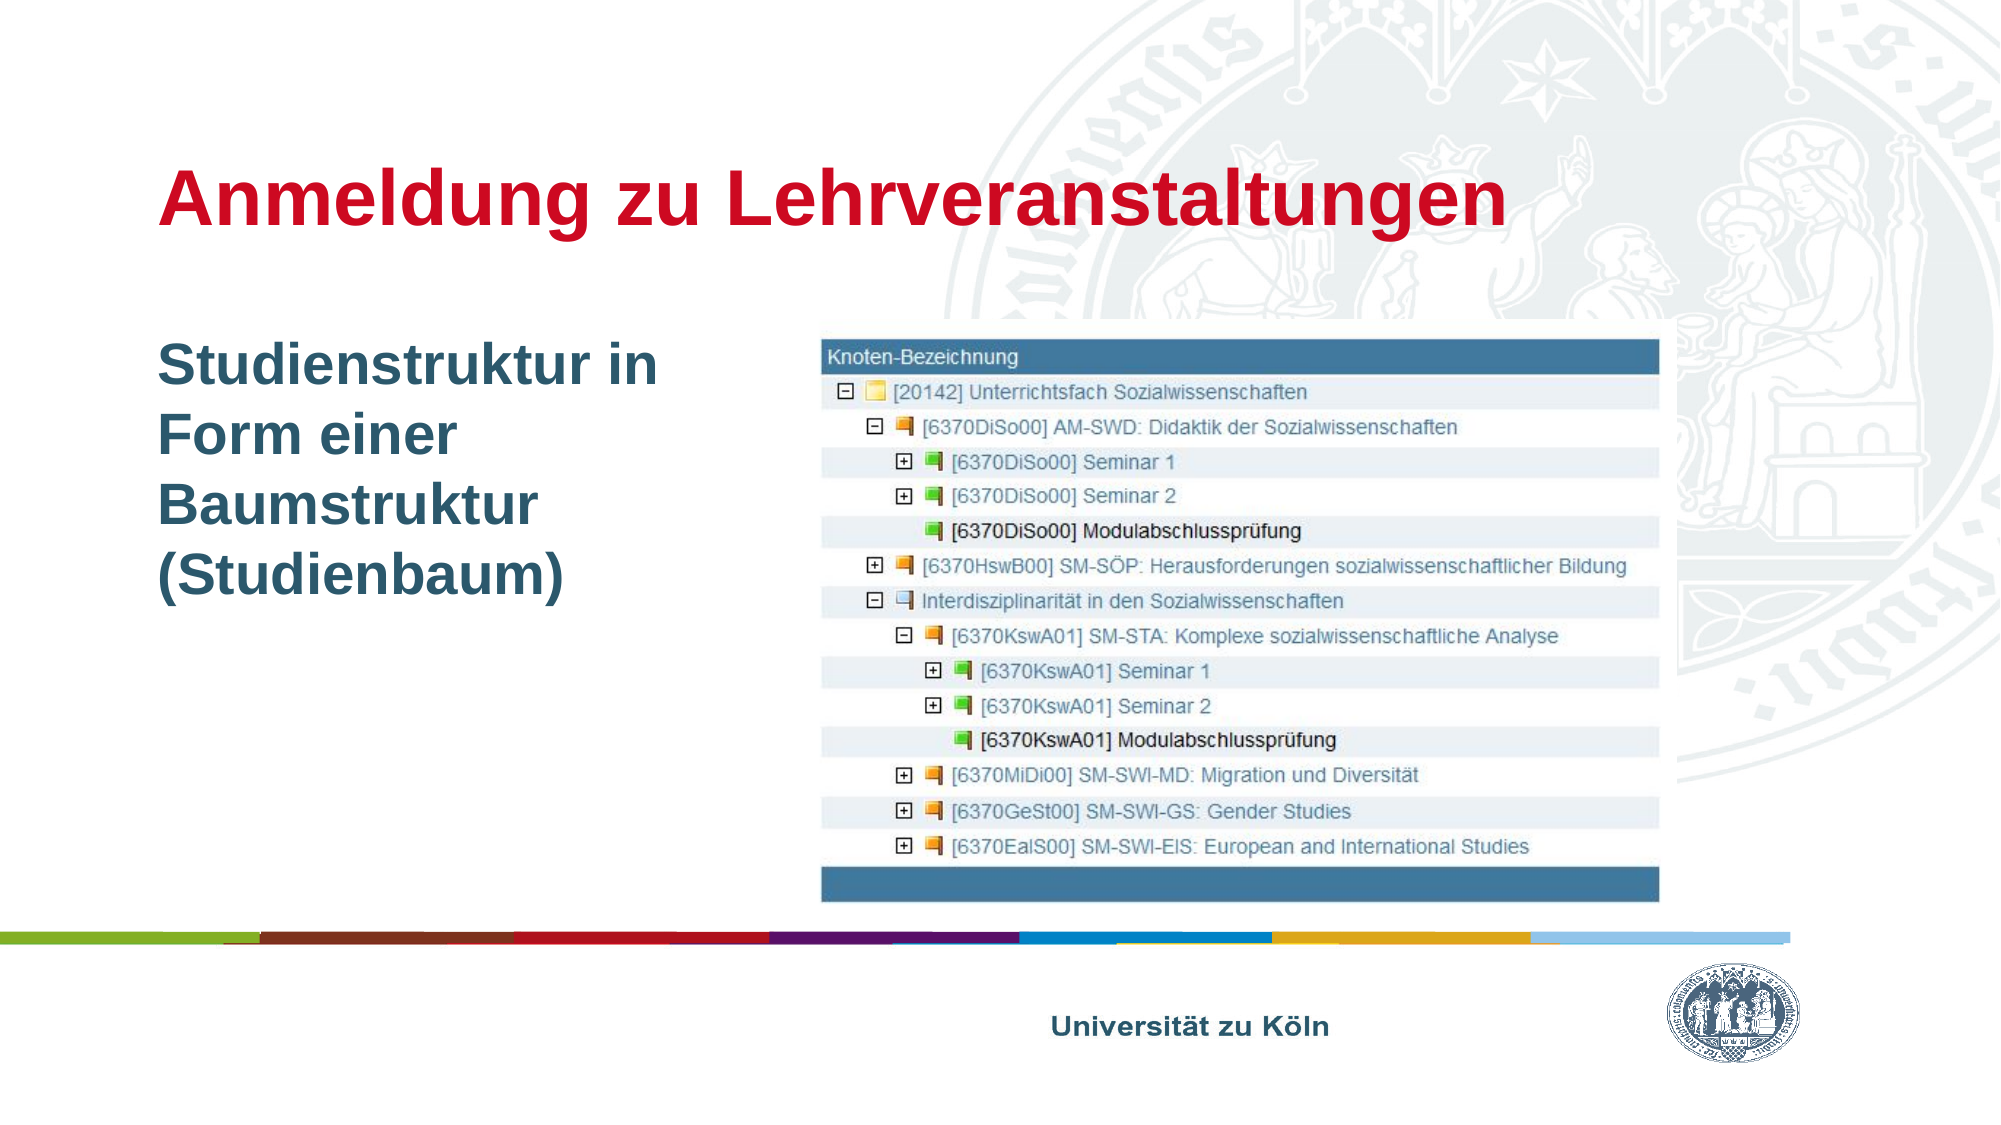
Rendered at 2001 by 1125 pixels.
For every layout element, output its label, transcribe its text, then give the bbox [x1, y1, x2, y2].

text_box Studienstruktur in Form einer Baumstruktur (Studienbaum) [149, 318, 753, 614]
title Anmeldung zu Lehrveranstaltungen [149, 99, 1530, 288]
picture [0, 0, 2001, 1125]
